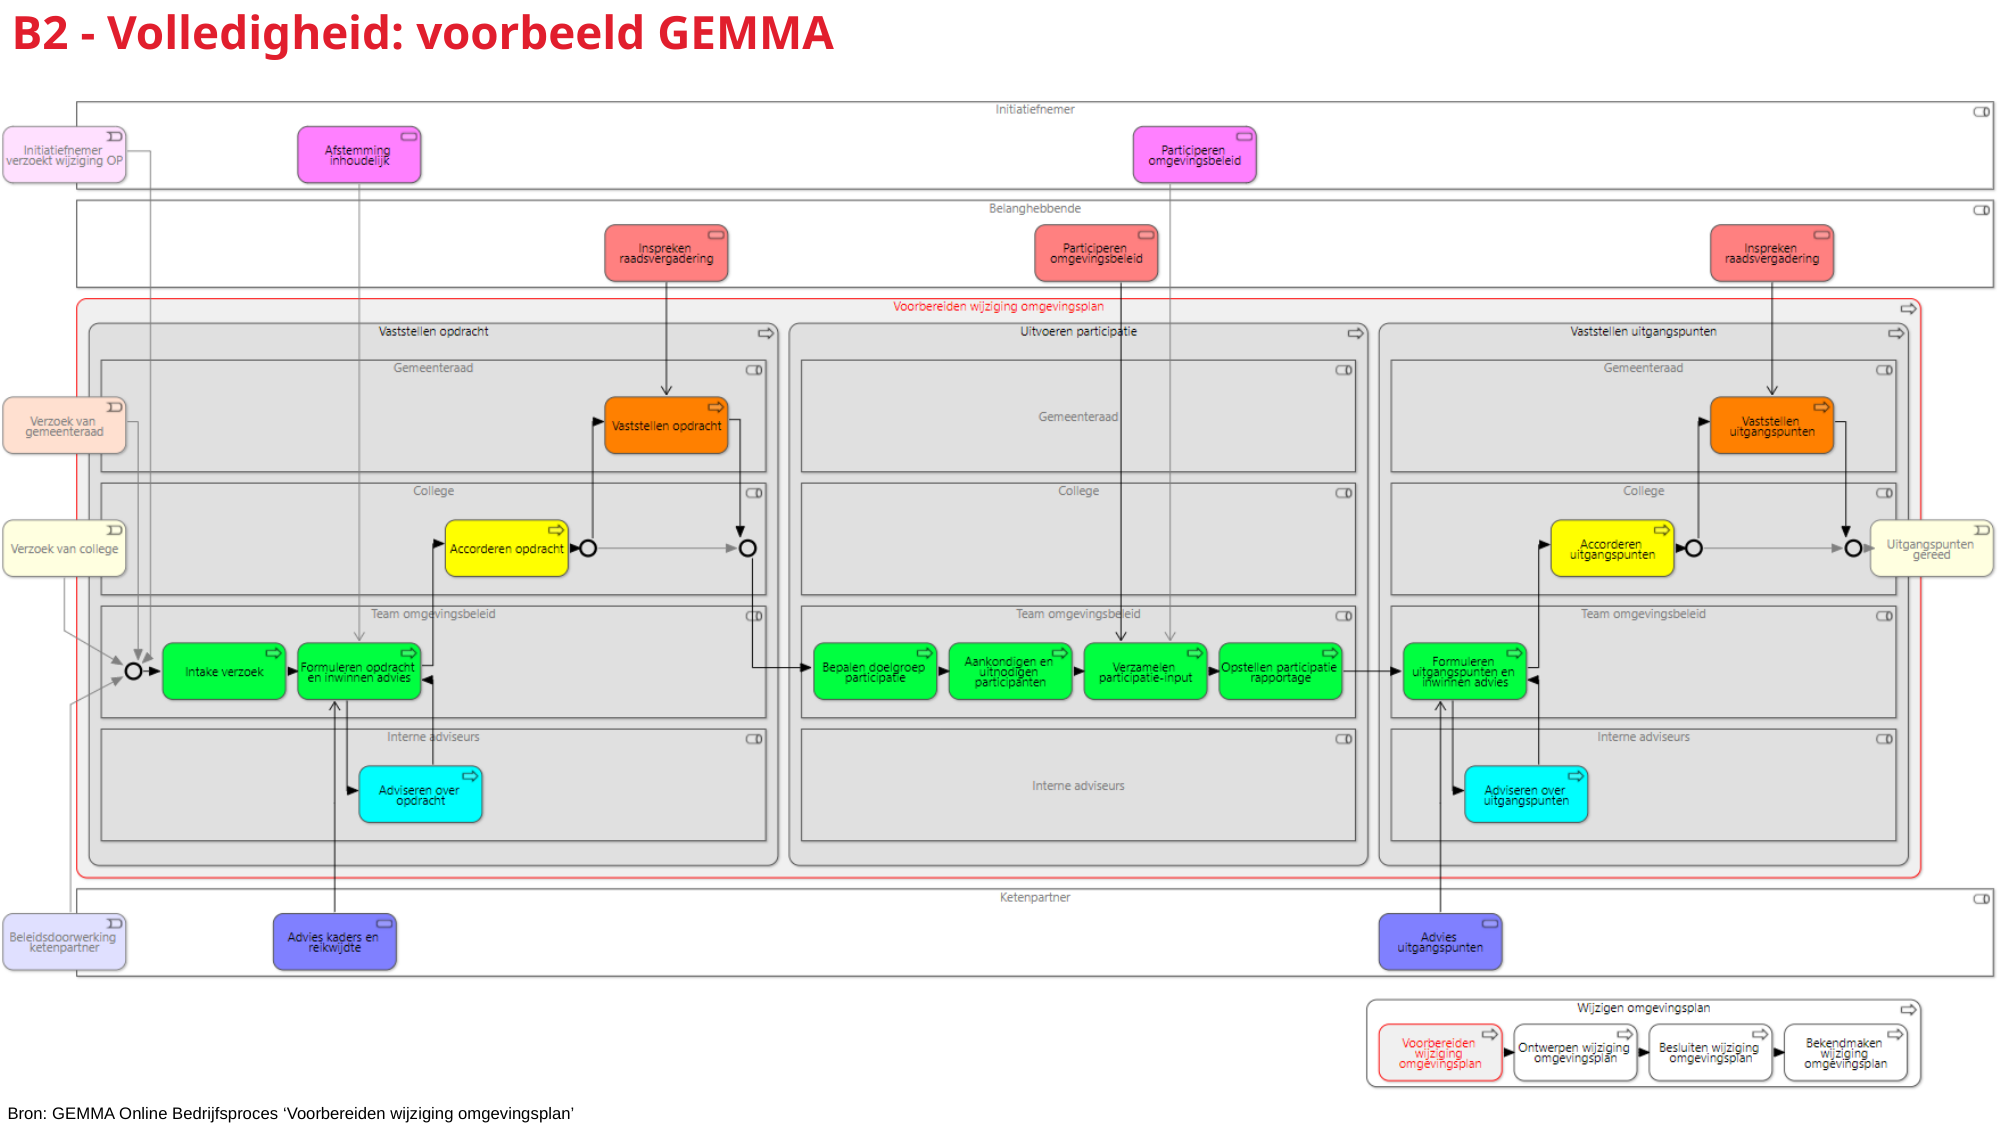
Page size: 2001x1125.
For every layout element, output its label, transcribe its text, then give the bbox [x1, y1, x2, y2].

title B2 - Volledigheid: voorbeeld GEMMA [0, 0, 1968, 70]
text_box Bron: GEMMA Online Bedrijfsproces ‘Voorbereiden wijziging omgevingsplan’ [0, 1104, 1993, 1125]
picture [0, 100, 2000, 1093]
